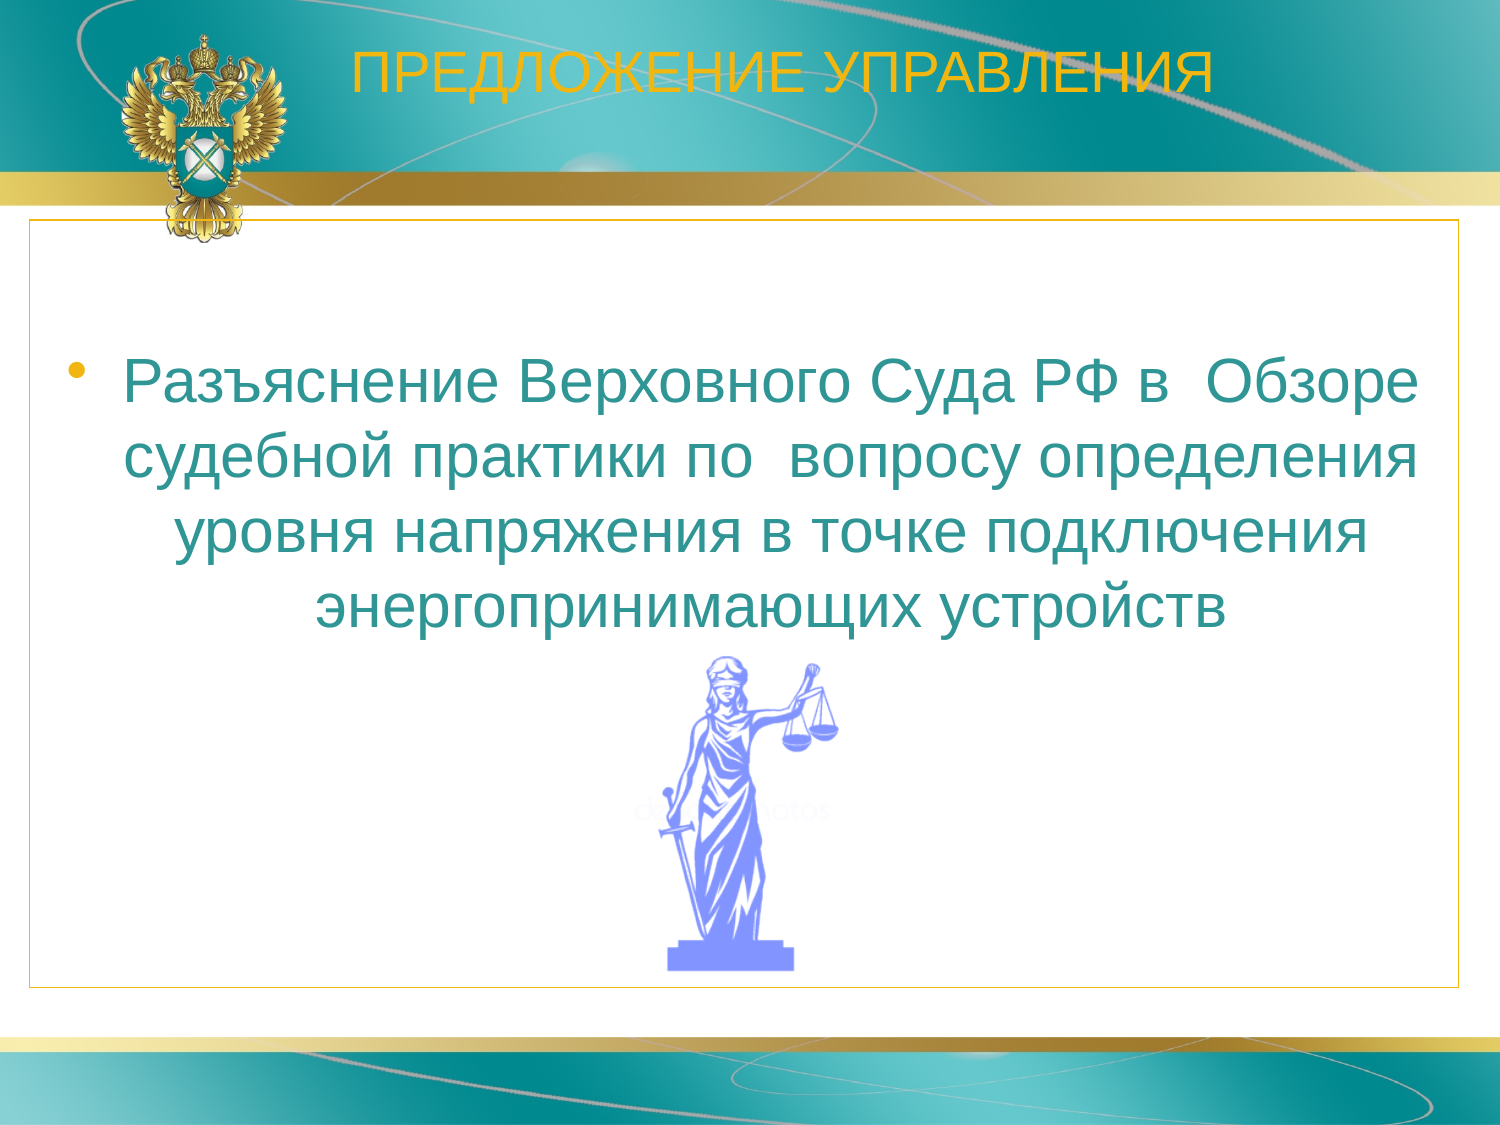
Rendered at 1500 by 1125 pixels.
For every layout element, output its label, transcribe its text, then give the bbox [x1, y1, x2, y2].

picture [0, 1037, 1500, 1125]
list Разъяснение Верховного Суда РФ в Обзоре судебной практики по вопросу определения уровня напряжения в точке подключения энергопринимающих устройств [29, 219, 1459, 988]
picture [0, 0, 1500, 243]
picture [537, 644, 904, 1012]
title ПРЕДЛОЖЕНИЕ УПРАВЛЕНИЯ [135, 0, 1431, 150]
